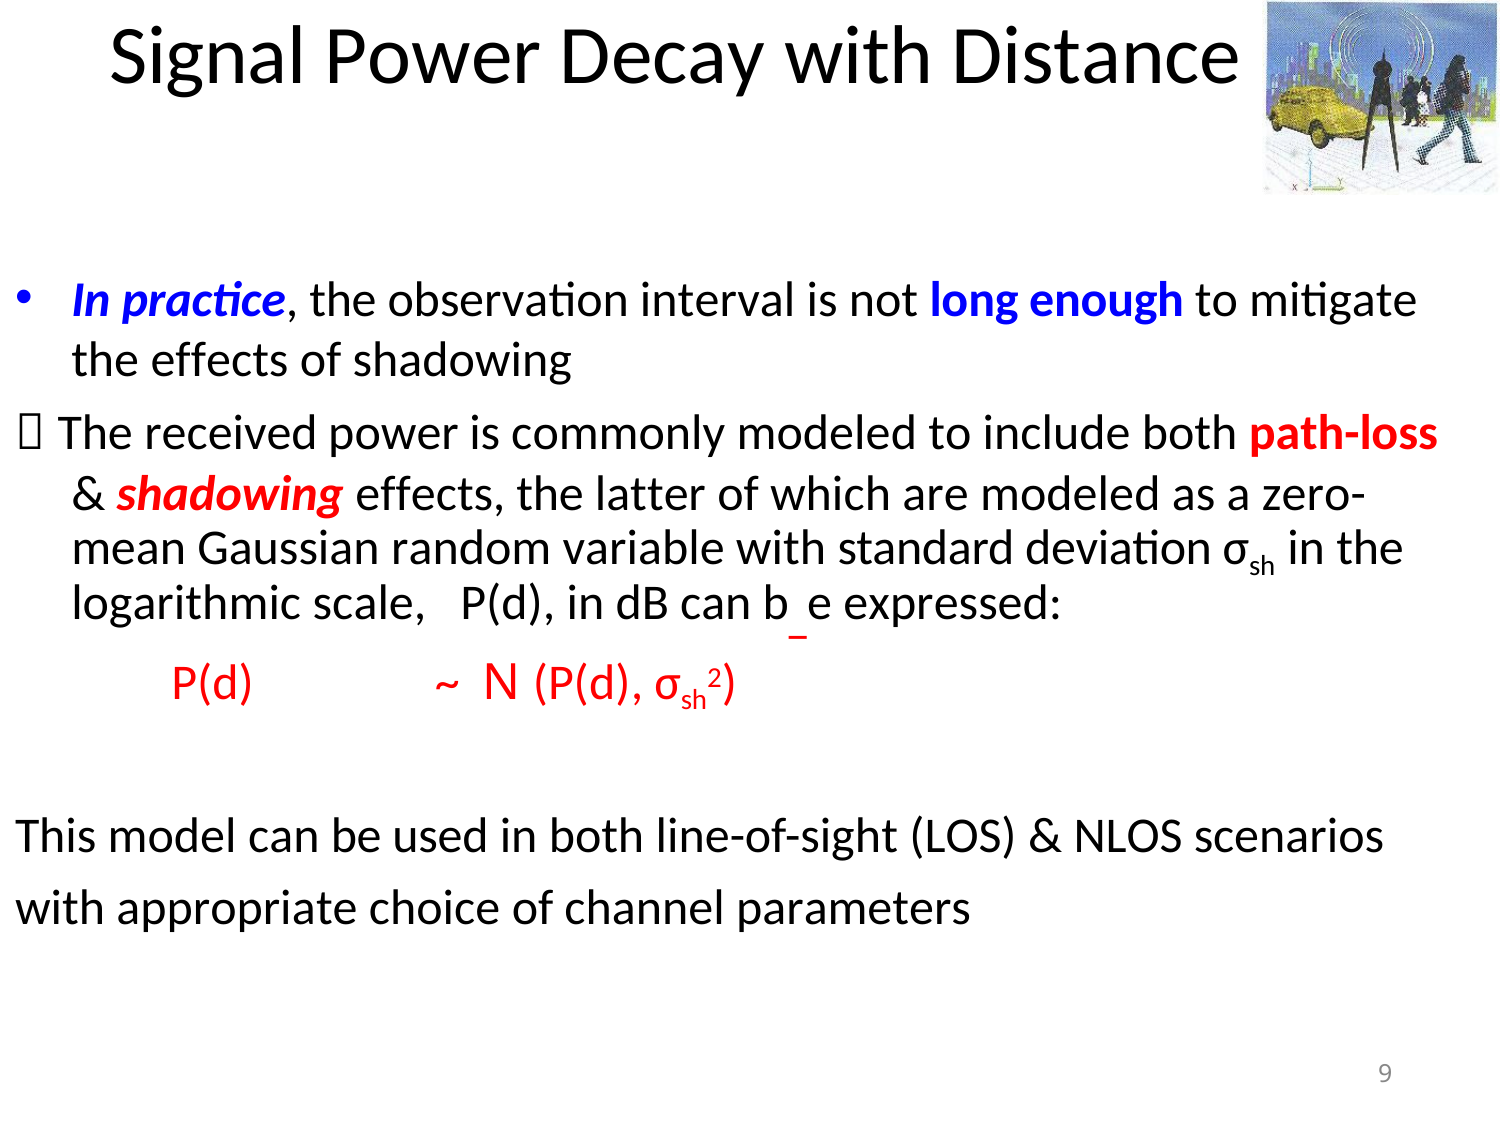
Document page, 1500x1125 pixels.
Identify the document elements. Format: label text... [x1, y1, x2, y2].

slide_number 9 [1373, 1057, 1415, 1090]
picture [1262, 0, 1500, 195]
text_box Signal Power Decay with Distance [107, 0, 1243, 107]
text_box In practice, the observation interval is not long enough to mitigate the effects of shadowing  The received power is commonly modeled to include both path-loss & shadowing effects, the latter of which are modeled as a zero-mean Gaussian random variable with standard deviation σsh in the logarithmic scale, P(d), in dB can b_e expressed: P(d) ~ N (P(d), σsh2) This model can be used in both line-of-sight (LOS) & NLOS scenarios with appropriate choice of channel parameters [12, 266, 1477, 932]
